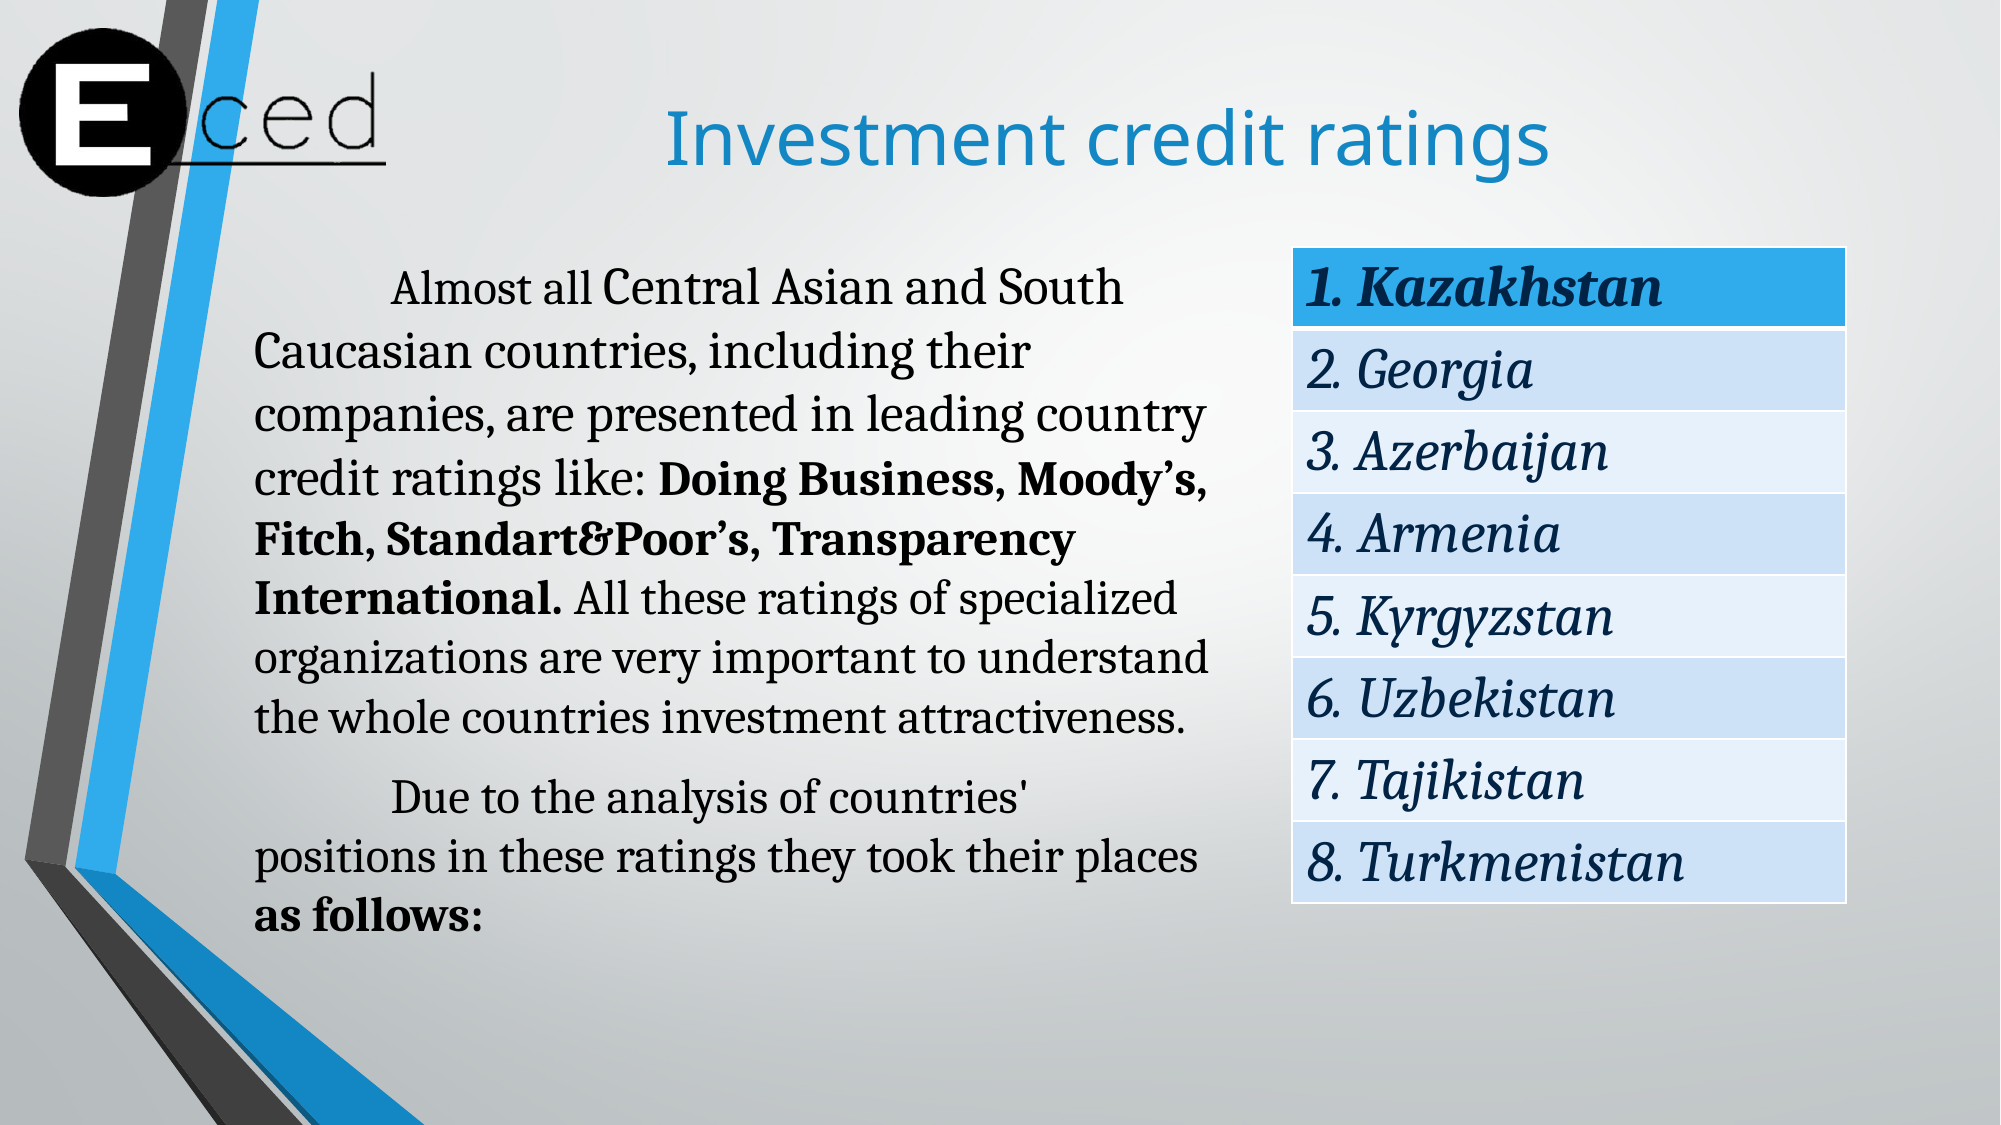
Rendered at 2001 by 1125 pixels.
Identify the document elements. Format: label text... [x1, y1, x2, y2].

table_cell 7. Tajikistan [1293, 740, 1845, 820]
list Almost all Central Asian and South Caucasian countries, including their companies, are presented in leading country credit ratings like: Doing Business, Moody’s, Fitch, Standart&Poor’s, Transparency International. All these ratings of specialized organizations are very important to understand the whole countries investment attractiveness. Due to the analysis of countries' positions in these ratings they took their places as follows: [239, 244, 1235, 996]
table_cell 5. Kyrgyzstan [1293, 576, 1845, 656]
table_cell 6. Uzbekistan [1293, 658, 1845, 738]
table_cell 8. Turkmenistan [1293, 822, 1845, 902]
table_cell 2. Georgia [1293, 331, 1845, 410]
picture [18, 28, 386, 197]
title Investment credit ratings [386, 75, 1970, 197]
table_cell 4. Armenia [1293, 494, 1845, 574]
table_cell 3. Azerbaijan [1293, 412, 1845, 492]
table_header 1. Kazakhstan [1293, 248, 1845, 326]
